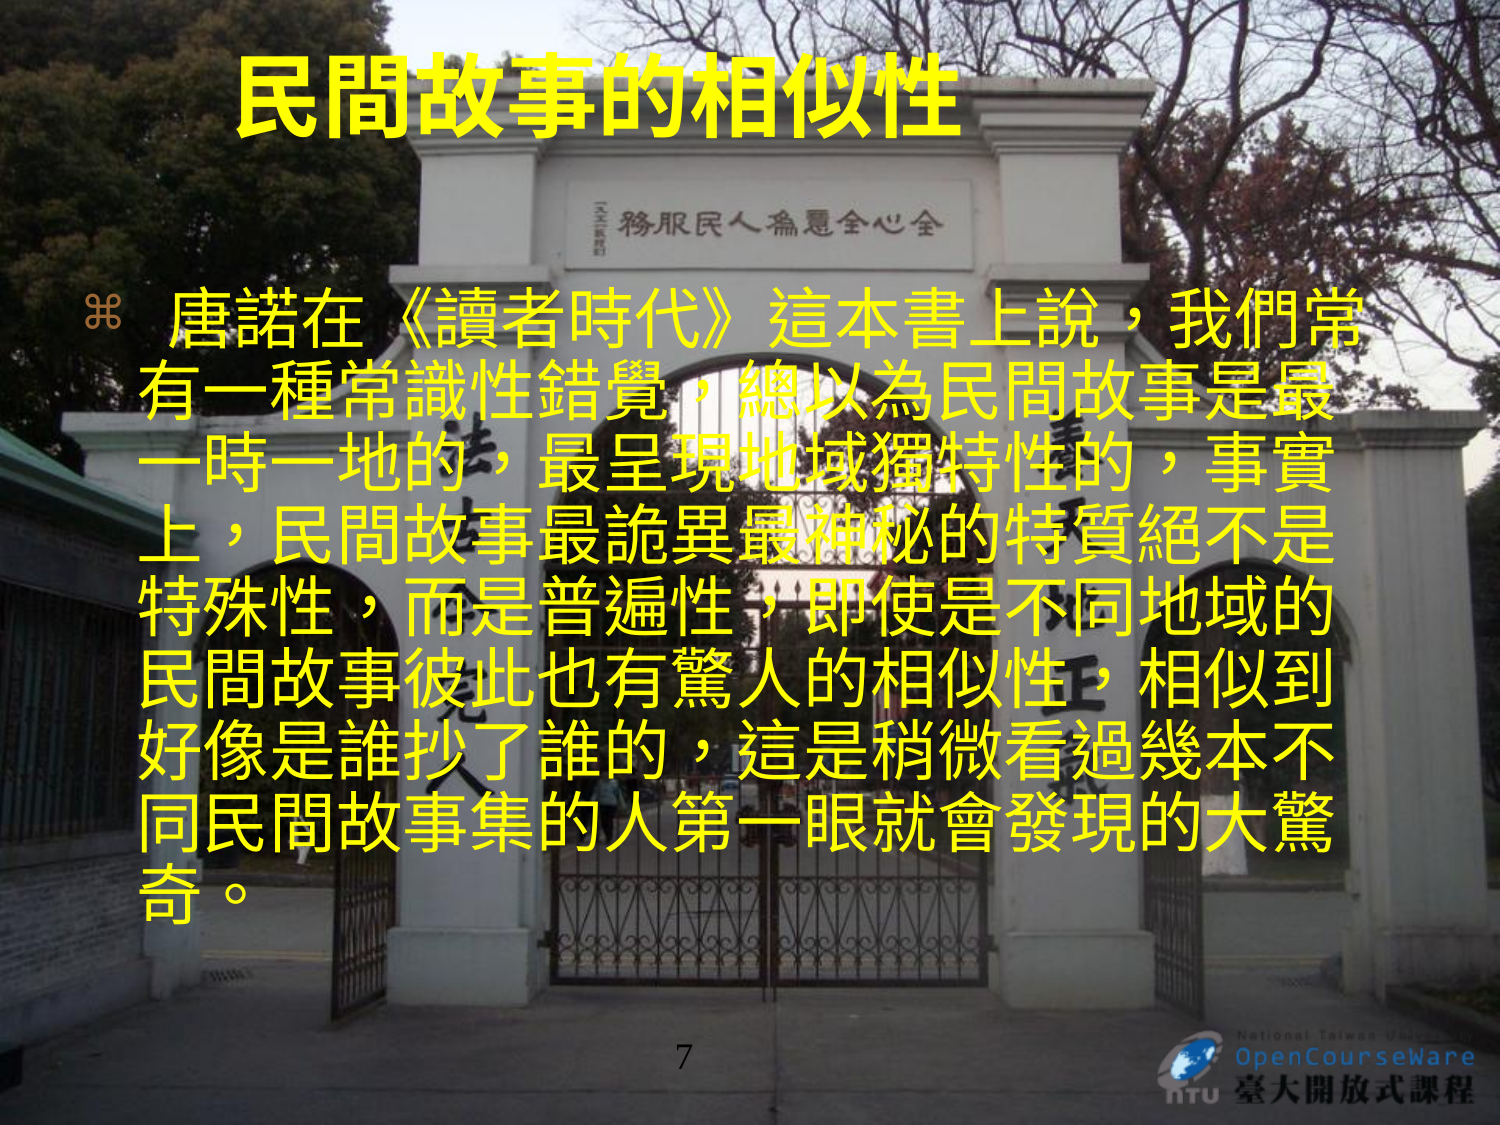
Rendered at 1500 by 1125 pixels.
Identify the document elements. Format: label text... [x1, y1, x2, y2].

list 唐諾在《讀者時代》這本書上說，我們常有一種常識性錯覺，總以為民間故事是最一時一地的，最呈現地域獨特性的，事實上，民間故事最詭異最神秘的特質絕不是特殊性，而是普遍性，即使是不同地域的民間故事彼此也有驚人的相似性，相似到好像是誰抄了誰的，這是稍微看過幾本不同民間故事集的人第一眼就會發現的大驚奇。 [64, 278, 1415, 959]
text_box 7 [659, 1024, 1010, 1103]
title 民間故事的相似性 [0, 0, 1274, 188]
picture [0, 0, 1500, 1125]
